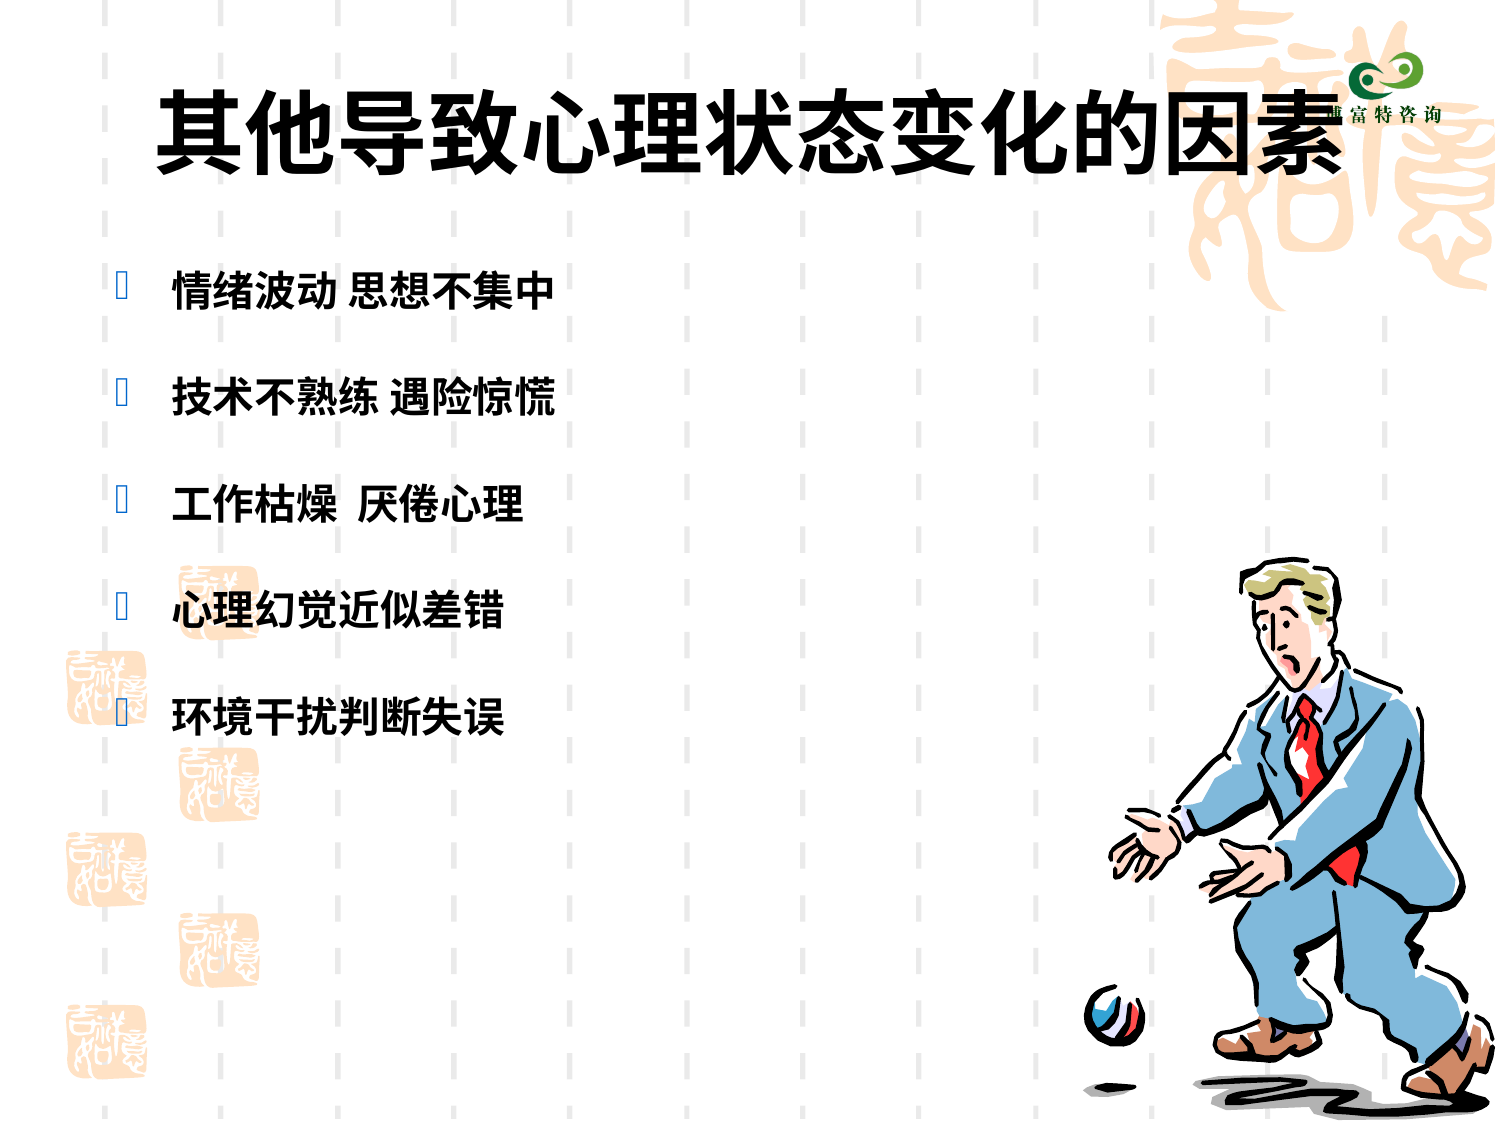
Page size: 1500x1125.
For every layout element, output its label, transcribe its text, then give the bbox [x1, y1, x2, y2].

picture [1082, 555, 1500, 1125]
picture [1451, 51, 1460, 126]
list 情绪波动 思想不集中 技术不熟练 遇险惊慌 工作枯燥 厌倦心理 心理幻觉近似差错 环境干扰判断失误 [99, 262, 1438, 1001]
title 其他导致心理状态变化的因素 [48, 37, 1451, 226]
